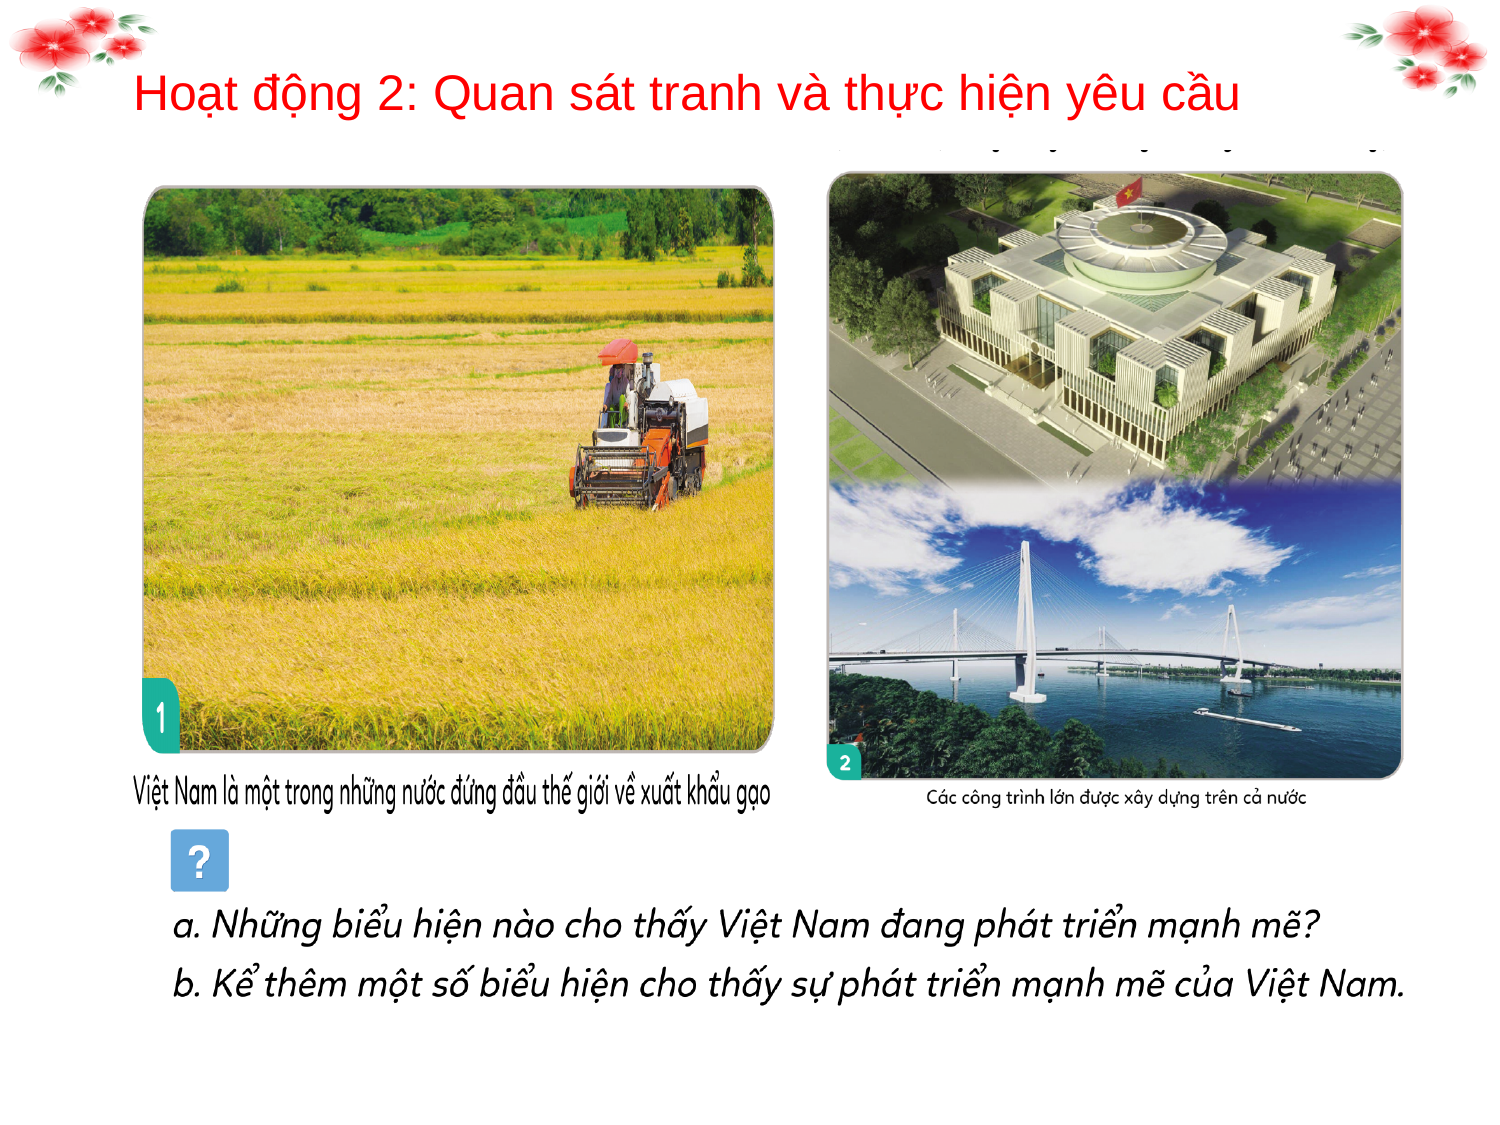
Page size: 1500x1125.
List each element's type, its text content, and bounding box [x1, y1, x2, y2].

picture [112, 149, 1438, 1026]
text_box Hoạt động 2: Quan sát tranh và thực hiện yêu cầu [118, 52, 1294, 128]
picture [1337, 0, 1500, 101]
picture [0, 0, 160, 101]
